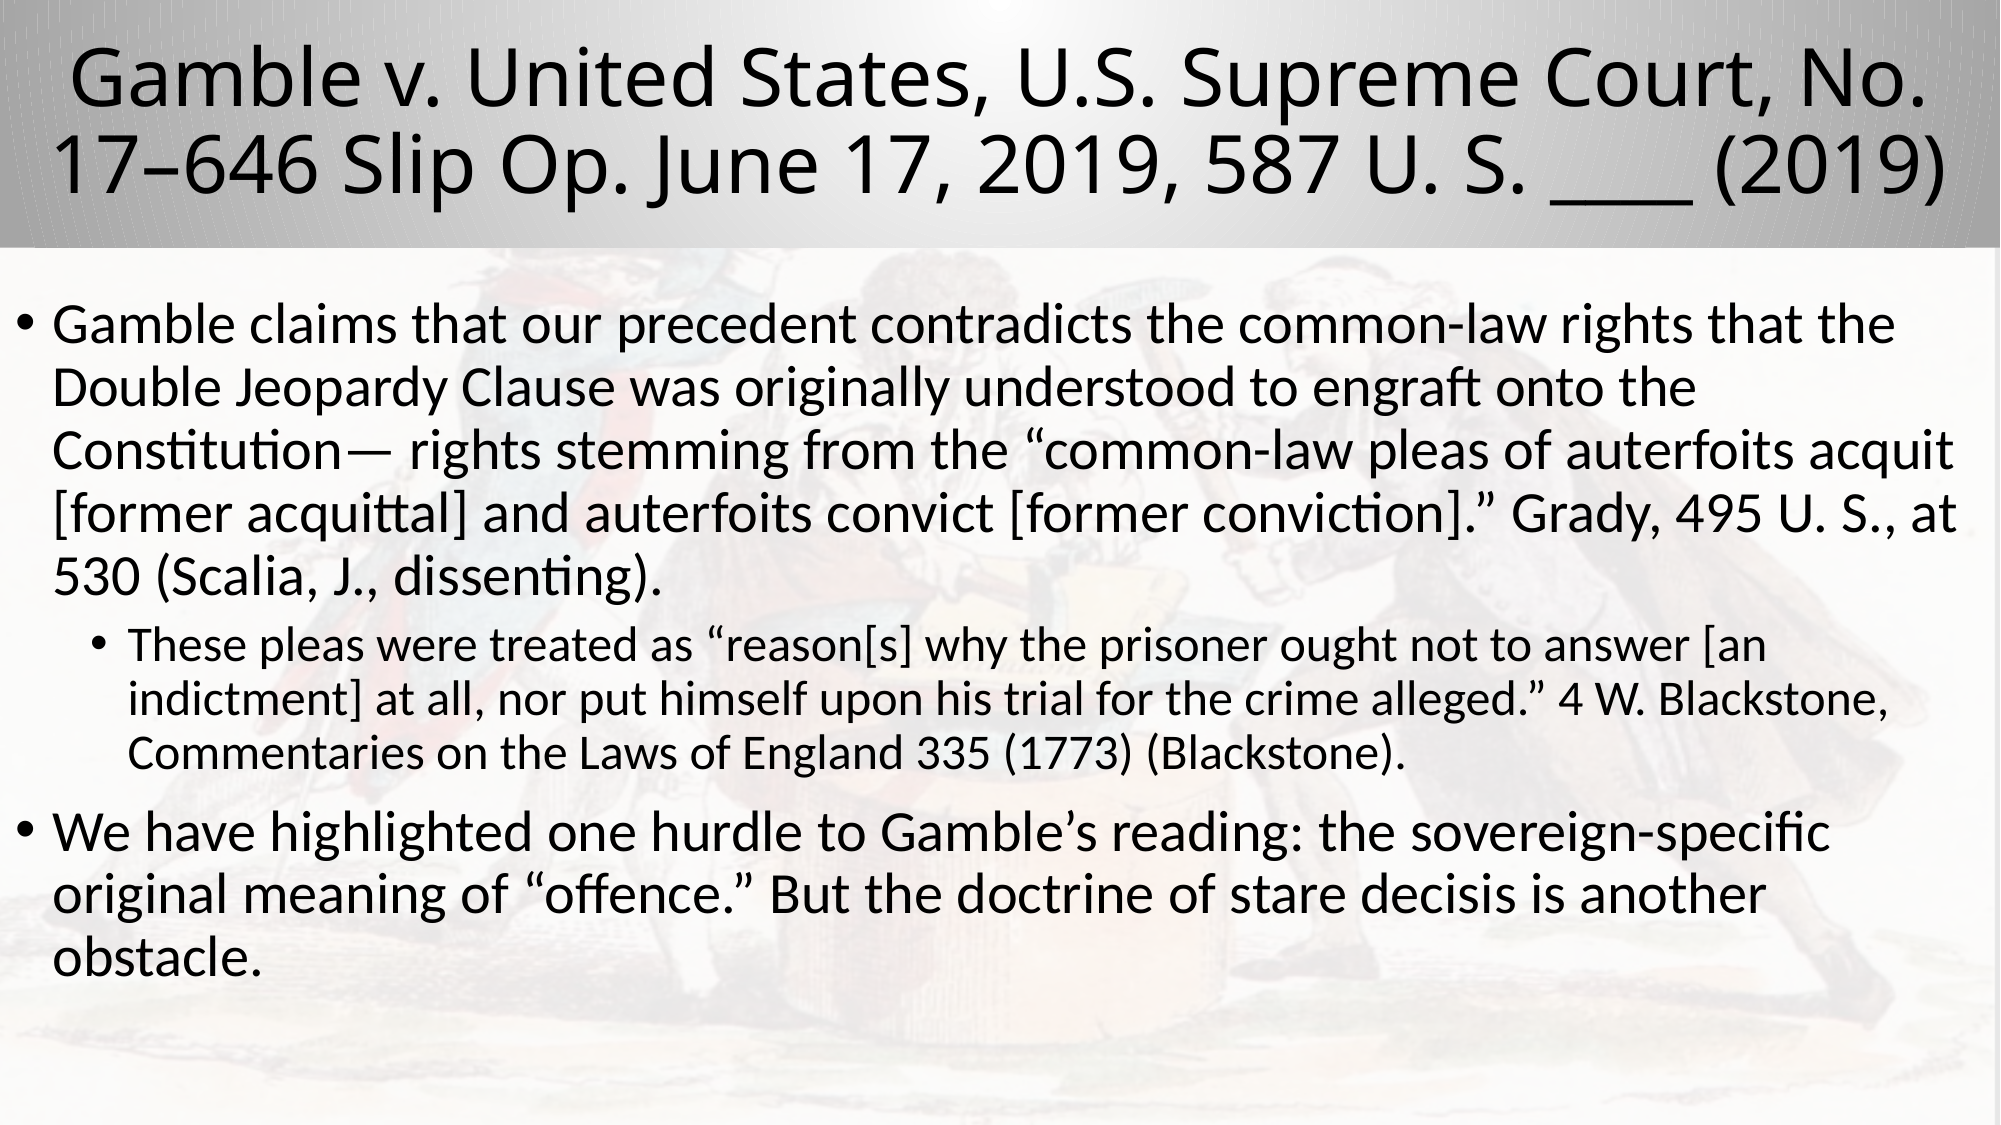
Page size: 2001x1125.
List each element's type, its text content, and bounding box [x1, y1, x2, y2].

list Gamble claims that our precedent contradicts the common-law rights that the Double Jeopardy Clause was originally understood to engraft onto the Constitution— rights stemming from the “common-law pleas of auterfoits acquit [former acquittal] and auterfoits convict [former conviction].” Grady, 495 U. S., at 530 (Scalia, J., dissenting). These pleas were treated as “reason[s] why the prisoner ought not to answer [an indictment] at all, nor put himself upon his trial for the crime alleged.” 4 W. Blackstone, Commentaries on the Laws of England 335 (1773) (Blackstone). We have highlighted one hurdle to Gamble’s reading: the sovereign-specific original meaning of “offence.” But the doctrine of stare decisis is another obstacle. [0, 286, 2000, 1125]
title Gamble v. United States, U.S. Supreme Court, No. 17–646 Slip Op. June 17, 2019, 587 U. S. ____ (2019) [0, 0, 2000, 248]
